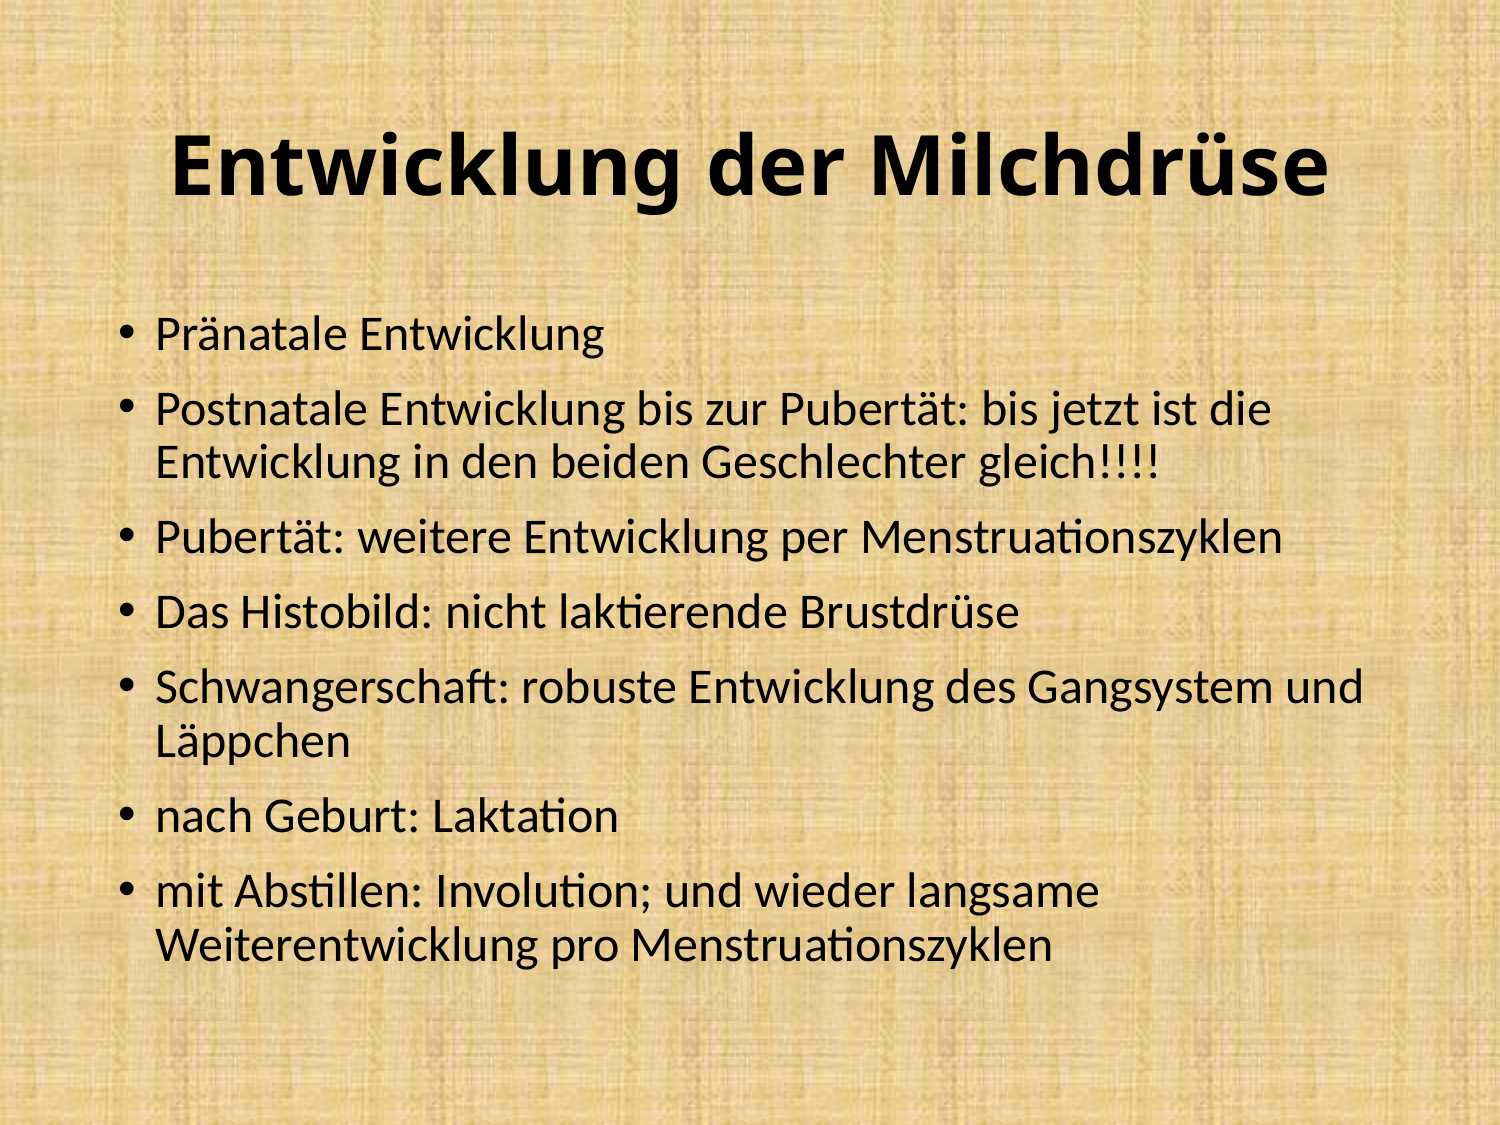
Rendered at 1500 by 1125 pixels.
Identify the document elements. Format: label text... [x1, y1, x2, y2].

picture [0, 0, 1500, 1125]
title Entwicklung der Milchdrüse [103, 59, 1397, 278]
list Pränatale Entwicklung Postnatale Entwicklung bis zur Pubertät: bis jetzt ist die Entwicklung in den beiden Geschlechter gleich!!!! Pubertät: weitere Entwicklung per Menstruationszyklen Das Histobild: nicht laktierende Brustdrüse Schwangerschaft: robuste Entwicklung des Gangsystem und Läppchen nach Geburt: Laktation mit Abstillen: Involution; und wieder langsame Weiterentwicklung pro Menstruationszyklen [103, 299, 1397, 1014]
